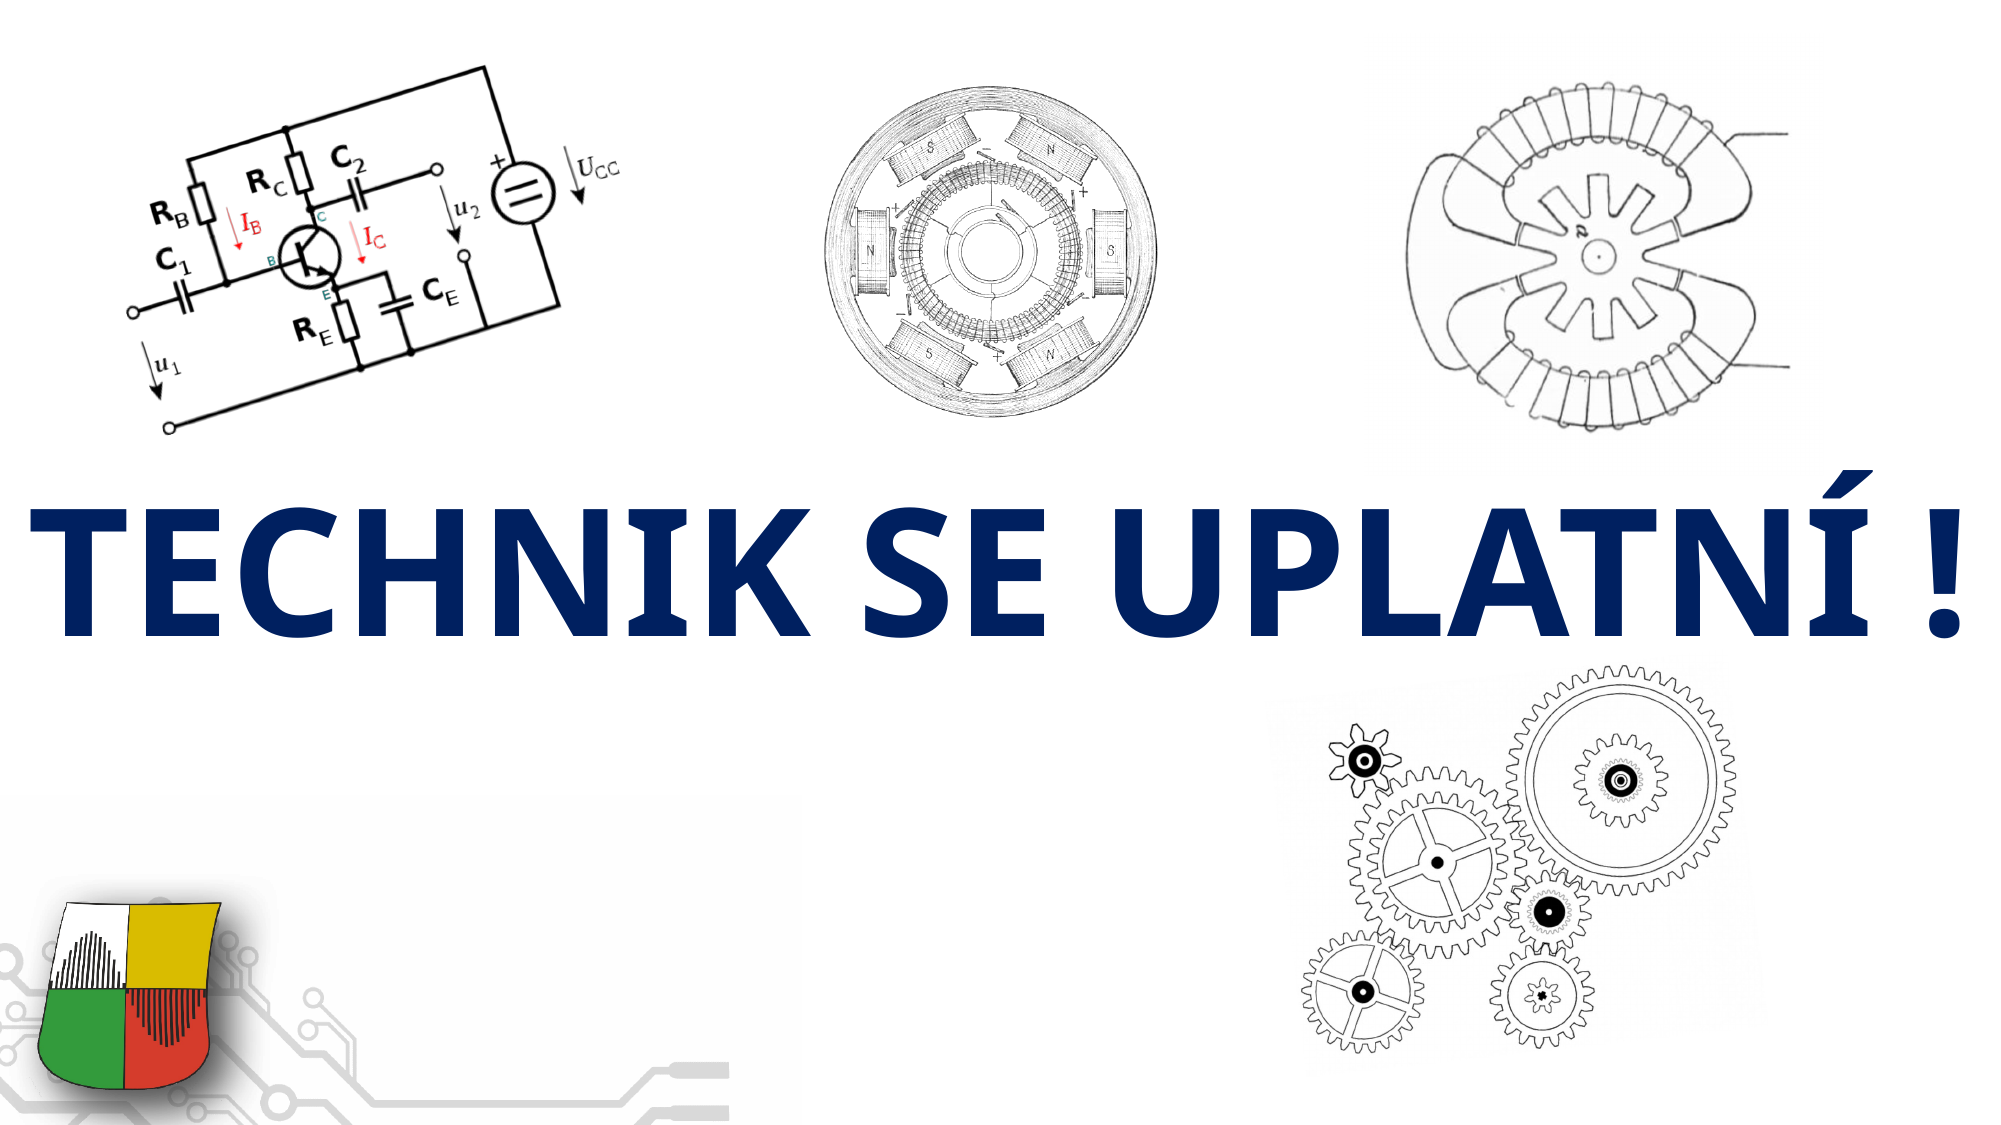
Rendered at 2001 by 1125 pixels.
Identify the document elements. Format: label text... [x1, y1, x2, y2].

picture [799, 68, 1188, 441]
picture [1365, 25, 1824, 484]
picture [87, 34, 653, 435]
title TECHNIK SE UPLATNÍ ! [0, 290, 2000, 682]
picture [18, 890, 230, 1101]
picture [1265, 631, 1768, 1096]
